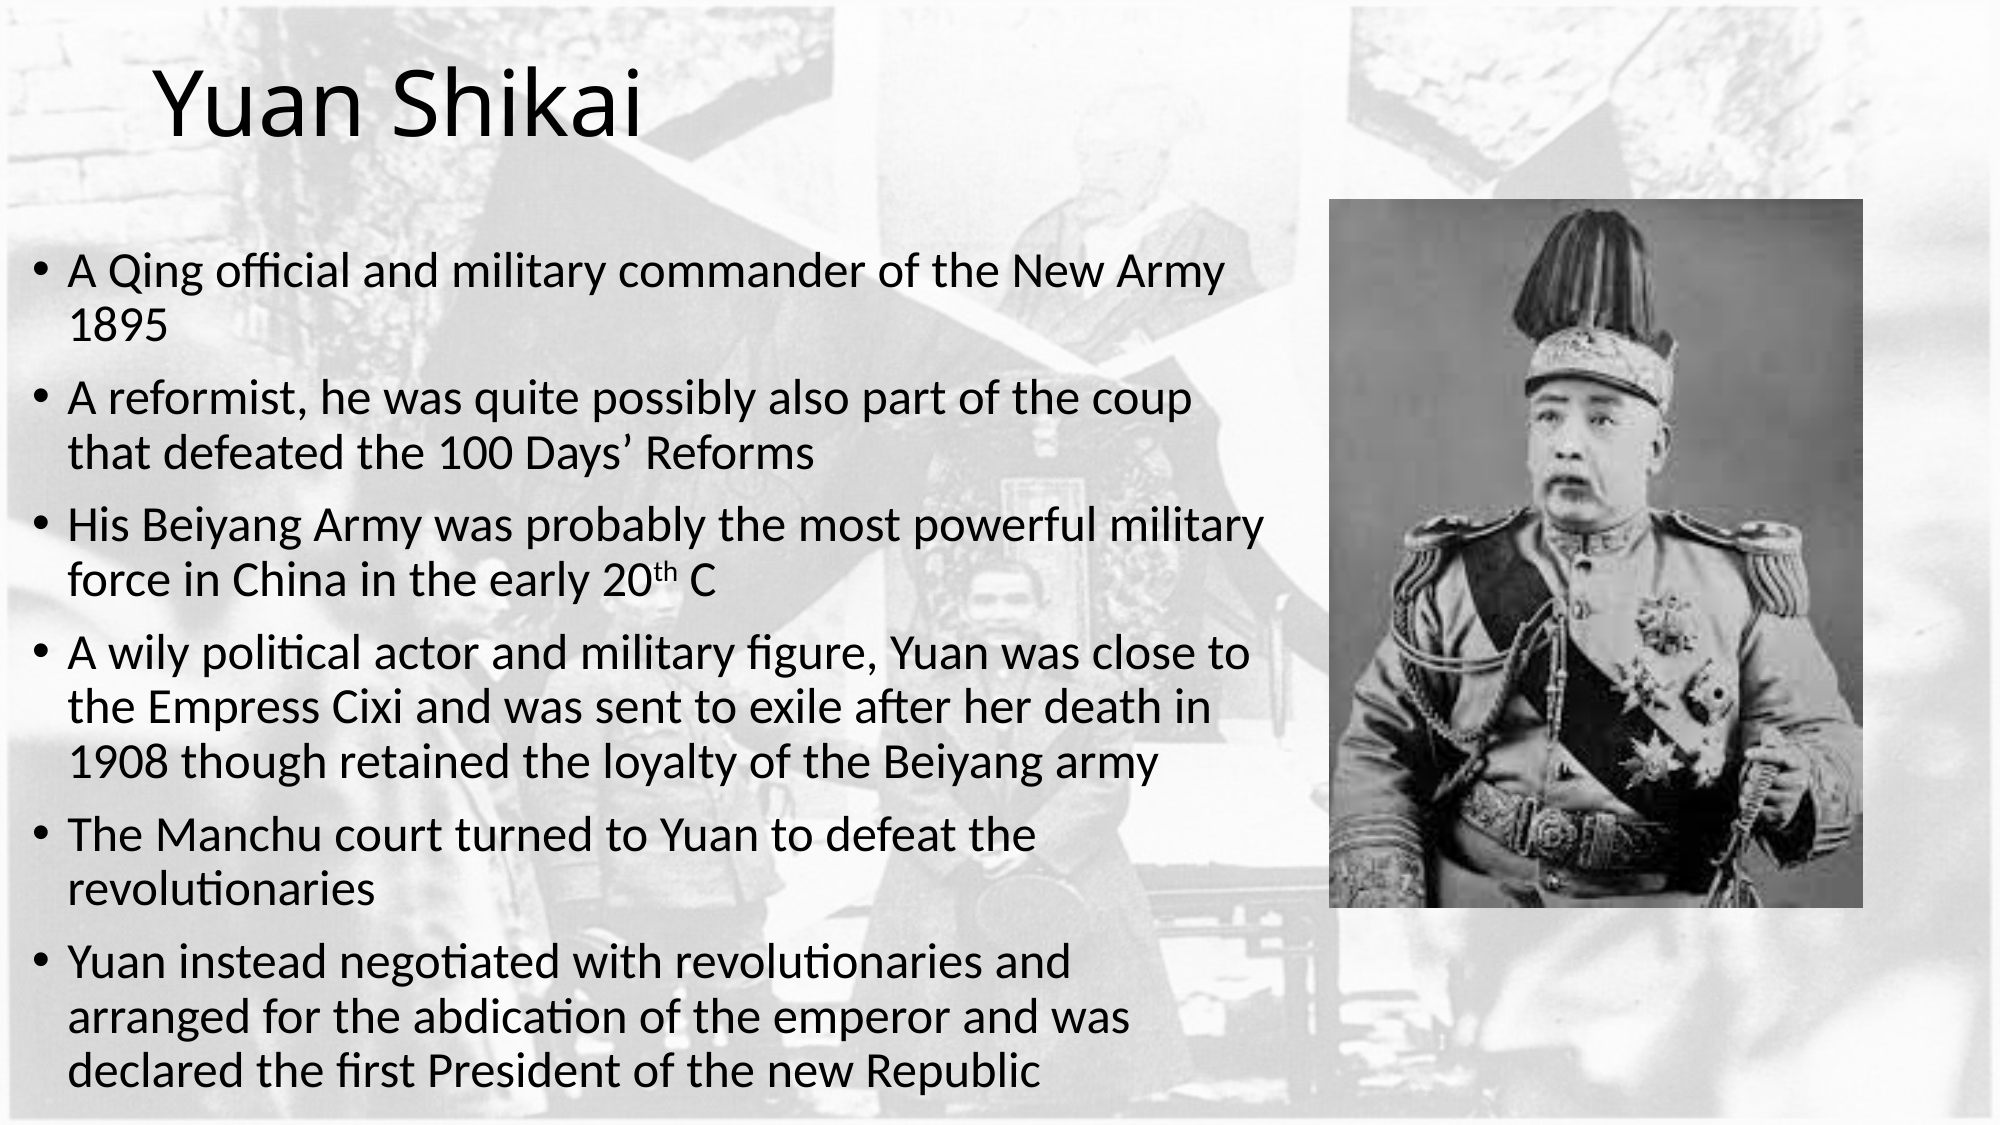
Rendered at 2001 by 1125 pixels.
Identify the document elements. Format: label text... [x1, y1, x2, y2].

list A Qing official and military commander of the New Army 1895 A reformist, he was quite possibly also part of the coup that defeated the 100 Days’ Reforms His Beiyang Army was probably the most powerful military force in China in the early 20th C A wily political actor and military figure, Yuan was close to the Empress Cixi and was sent to exile after her death in 1908 though retained the loyalty of the Beiyang army The Manchu court turned to Yuan to defeat the revolutionaries Yuan instead negotiated with revolutionaries and arranged for the abdication of the emperor and was declared the first President of the new Republic [17, 235, 1282, 1113]
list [1329, 199, 1863, 908]
title Yuan Shikai [137, 12, 1863, 200]
